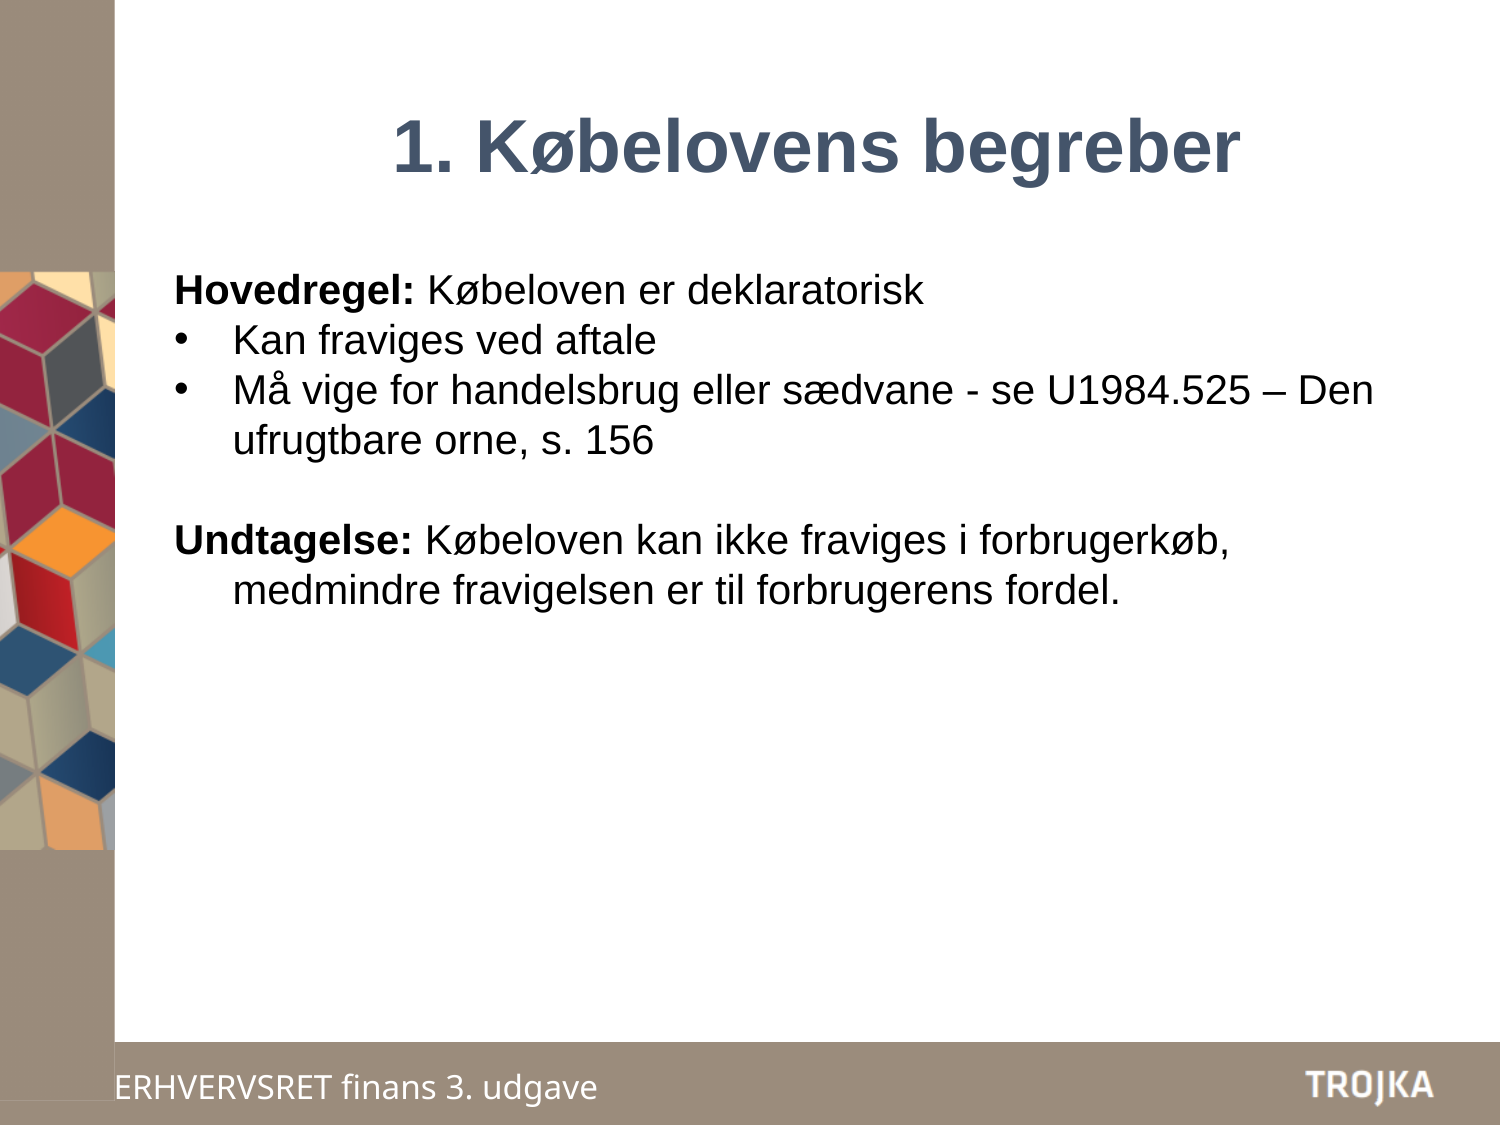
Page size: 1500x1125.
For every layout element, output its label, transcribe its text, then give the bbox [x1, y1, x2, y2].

text_box Hovedregel: Købeloven er deklaratorisk Kan fraviges ved aftale Må vige for handelsbrug eller sædvane - se U1984.525 – Den ufrugtbare orne, s. 156 Undtagelse: Købeloven kan ikke fraviges i forbrugerkøb, medmindre fravigelsen er til forbrugerens fordel. [159, 255, 1406, 721]
picture [0, 0, 115, 1100]
picture [0, 1042, 1500, 1125]
text_box 1. Købelovens begreber [135, 90, 1500, 195]
